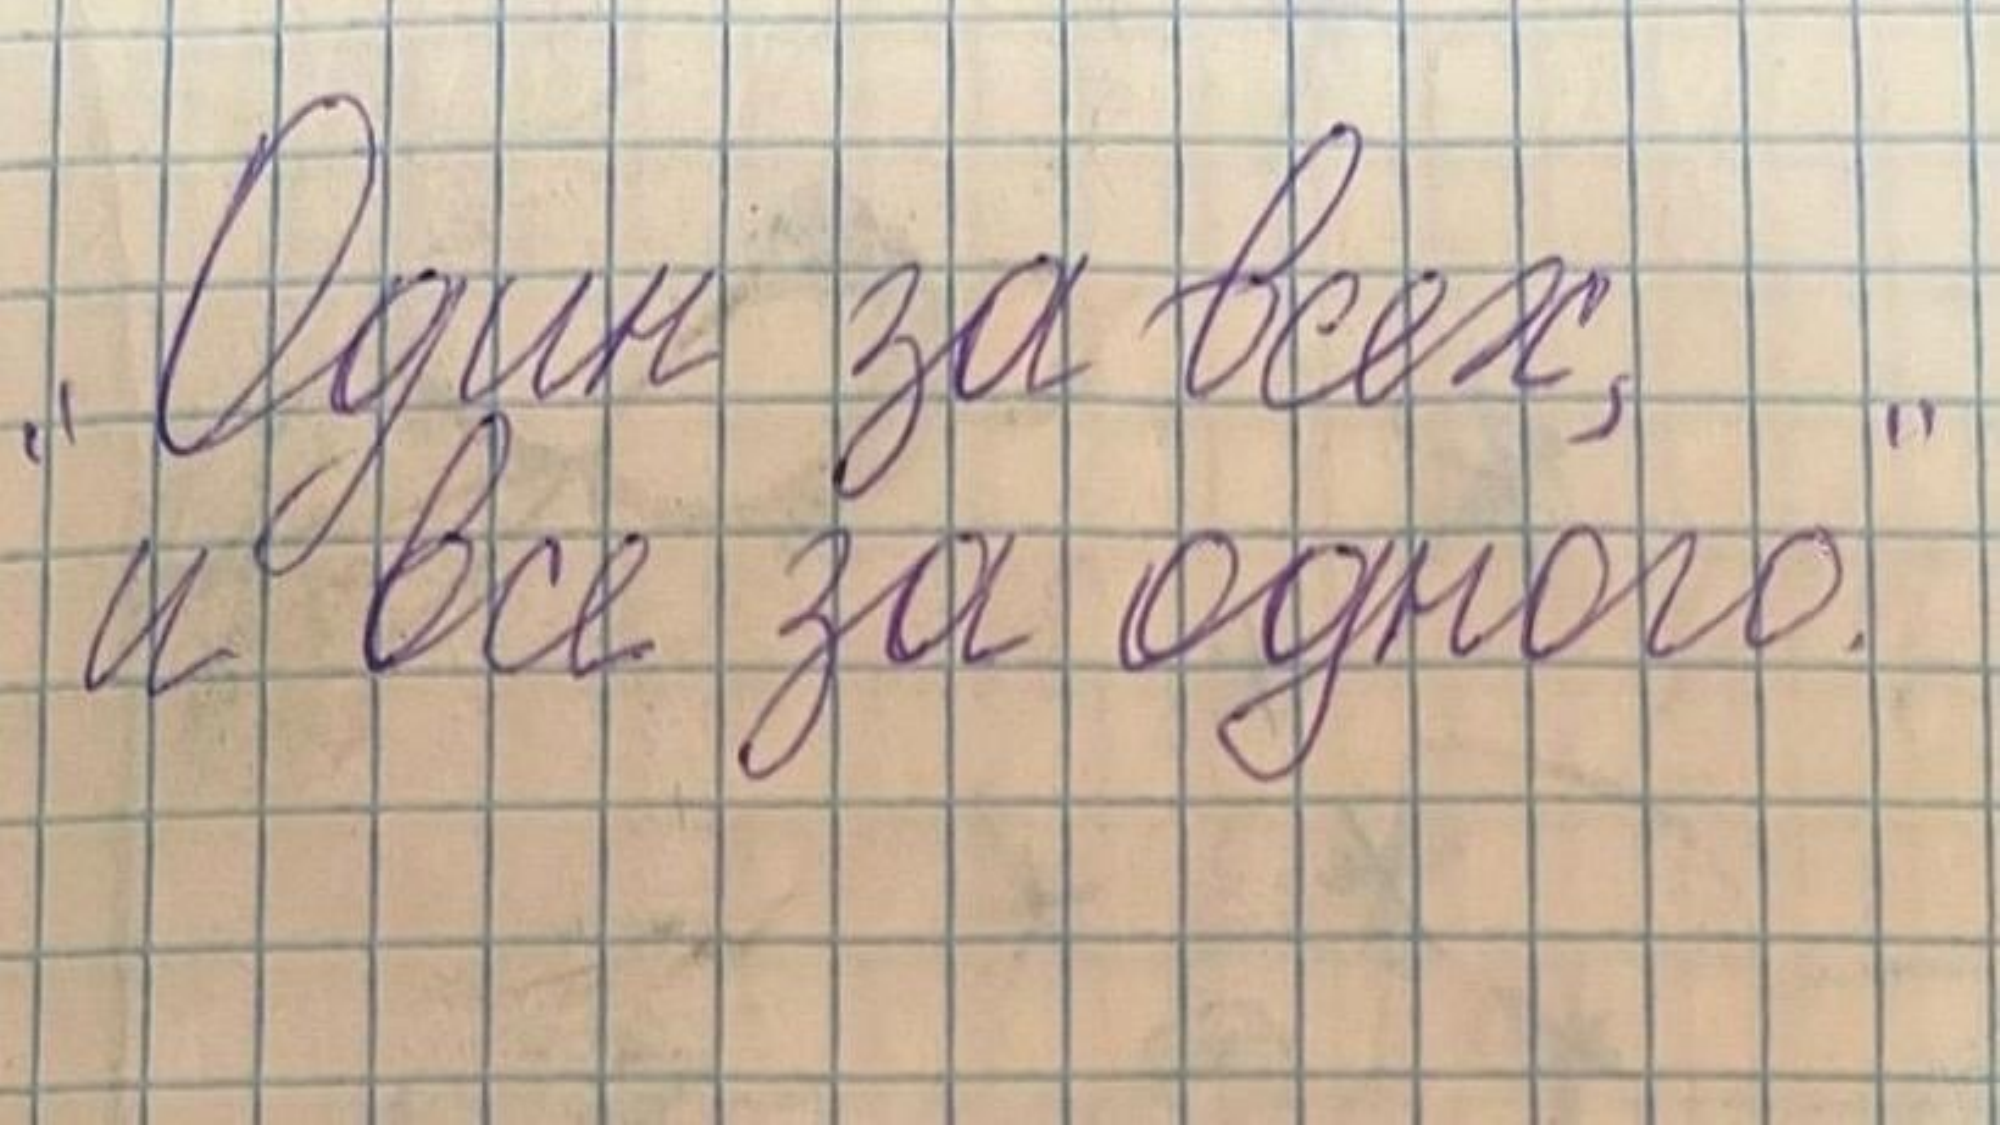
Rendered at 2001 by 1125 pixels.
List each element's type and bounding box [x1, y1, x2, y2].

list [0, 0, 2000, 1125]
